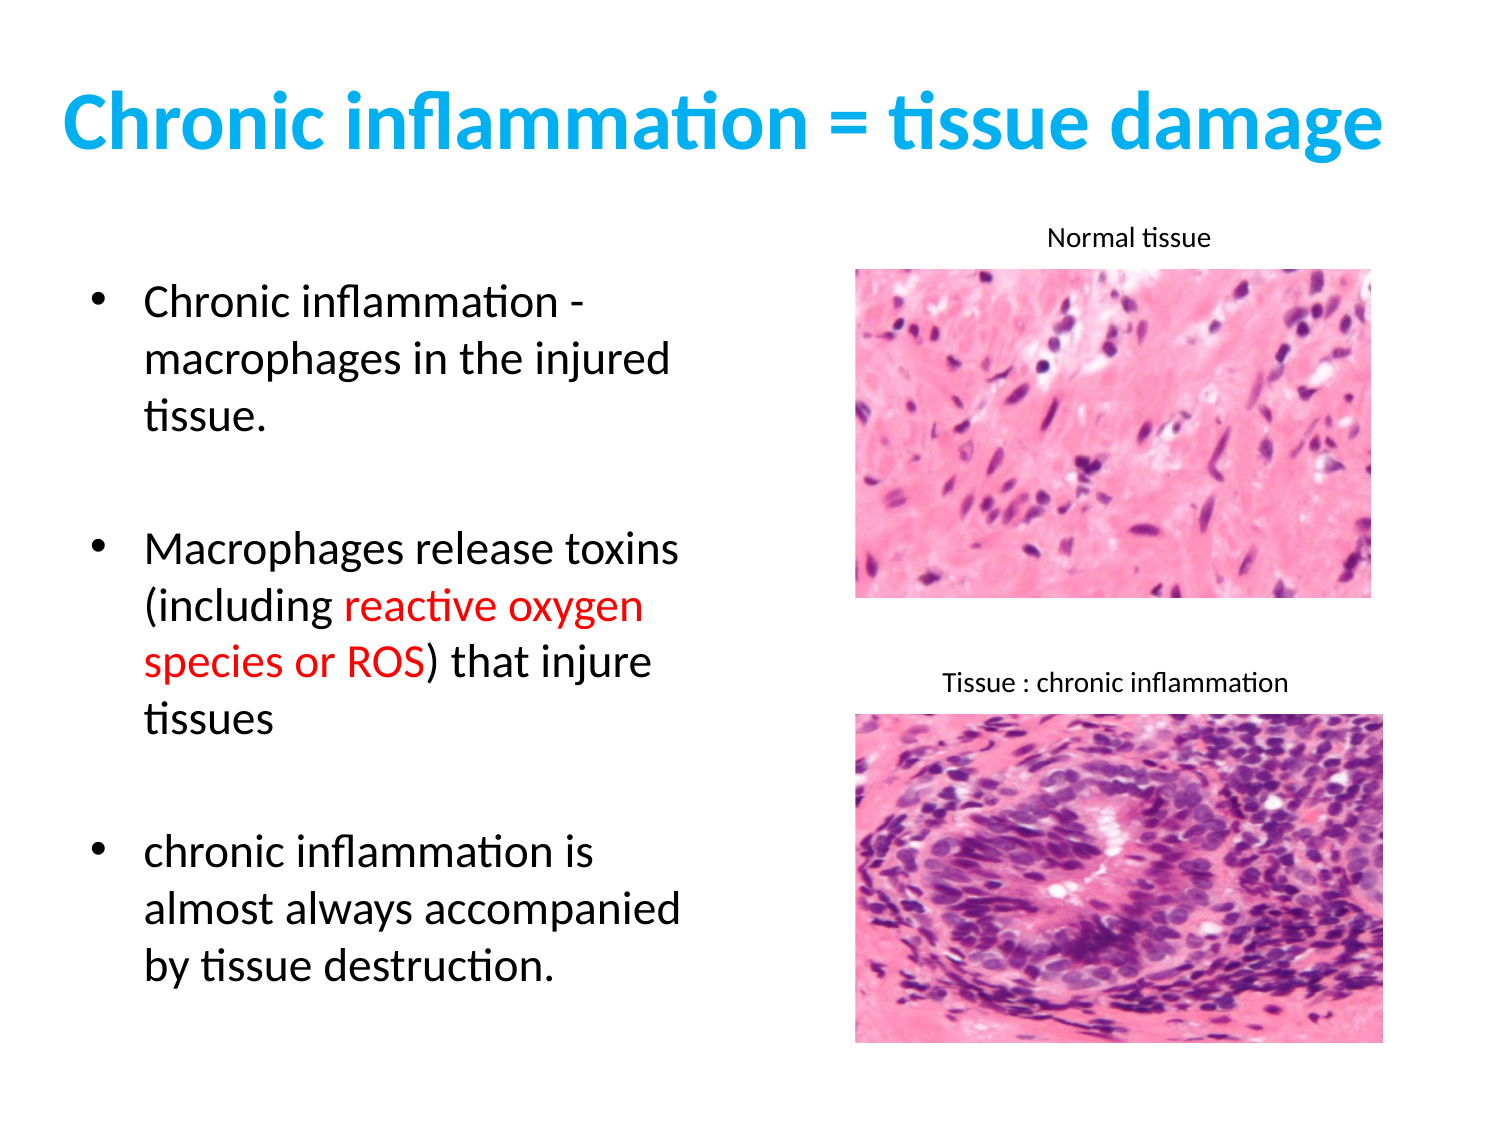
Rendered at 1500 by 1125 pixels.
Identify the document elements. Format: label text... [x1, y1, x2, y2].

list Chronic inflammation - macrophages in the injured tissue. Macrophages release toxins (including reactive oxygen species or ROS) that injure tissues chronic inflammation is almost always accompanied by tissue destruction. [75, 262, 738, 1005]
picture [855, 714, 1383, 1044]
title Chronic inflammation = tissue damage [23, 45, 1425, 188]
text_box Tissue : chronic inflammation [927, 656, 1304, 706]
text_box Normal tissue [1032, 210, 1227, 261]
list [855, 269, 1372, 598]
